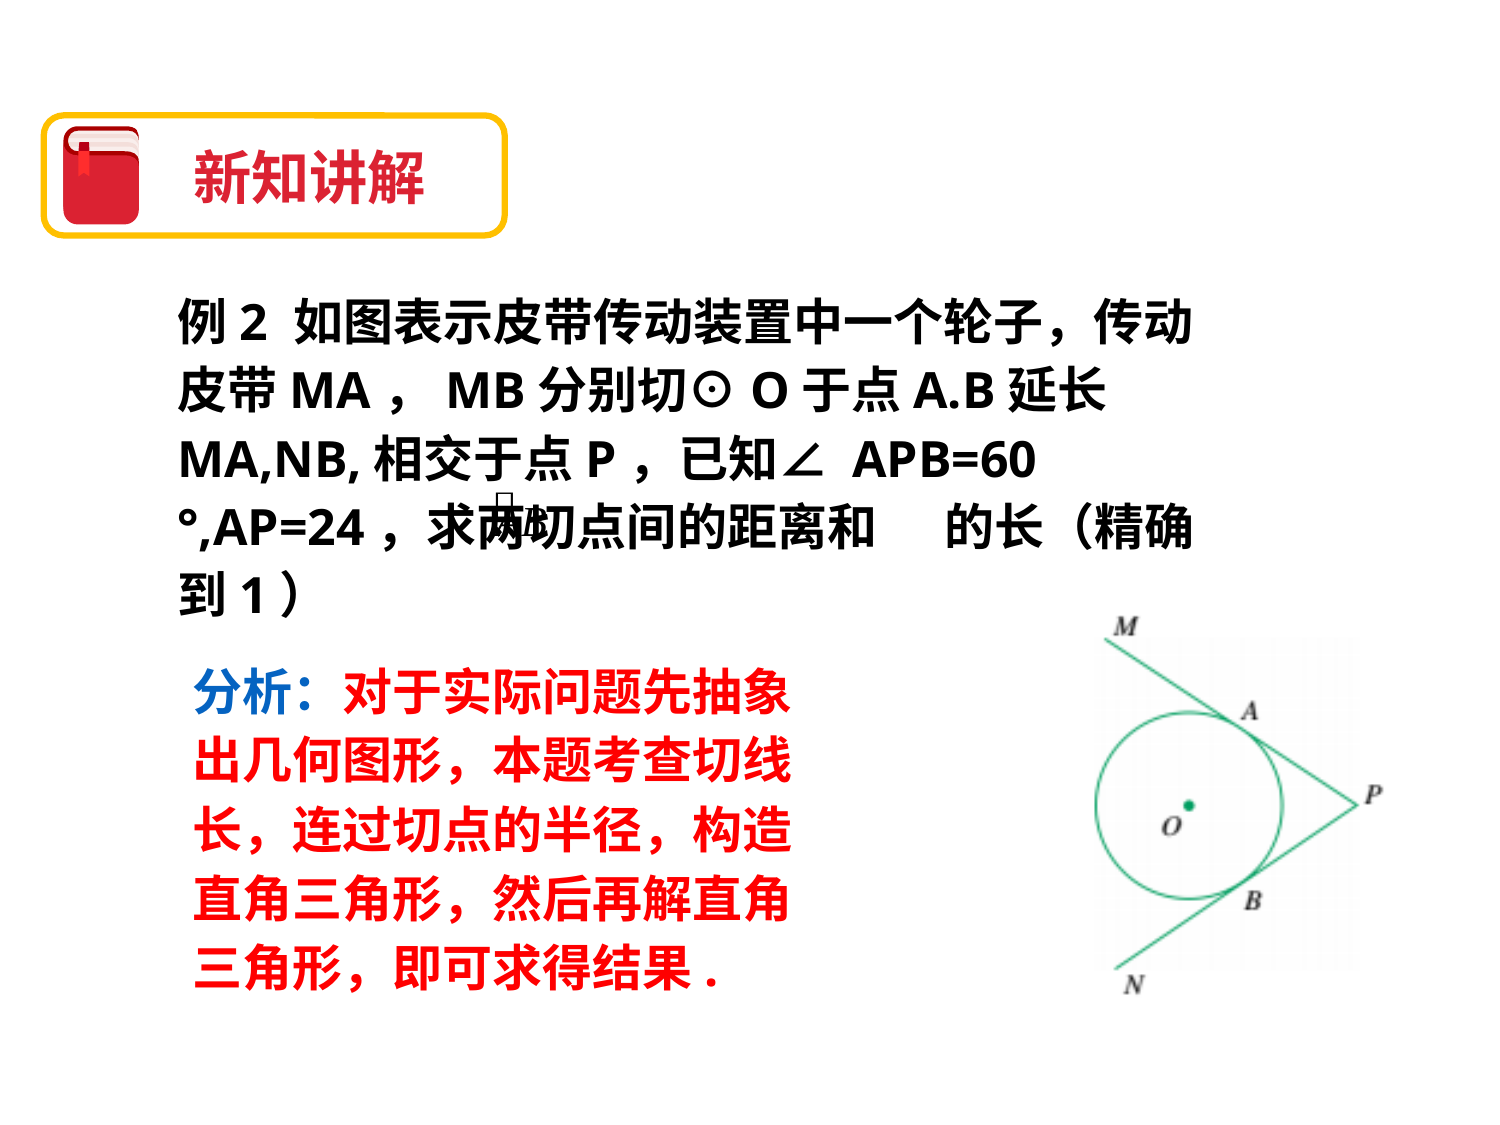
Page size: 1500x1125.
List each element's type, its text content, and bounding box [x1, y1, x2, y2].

text_box 例2 如图表示皮带传动装置中一个轮子，传动皮带MA，MB分别切⊙O于点A.B延长MA,NB,相交于点P，已知∠ APB=60 °,AP=24，求两切点间的距离和 的长（精确到1） [162, 274, 1241, 632]
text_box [484, 483, 557, 544]
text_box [43, 115, 505, 236]
picture [1080, 605, 1410, 1014]
text_box 分析：对于实际问题先抽象出几何图形，本题考查切线长，连过切点的半径，构造直角三角形，然后再解直角三角形，即可求得结果. [177, 643, 855, 1004]
